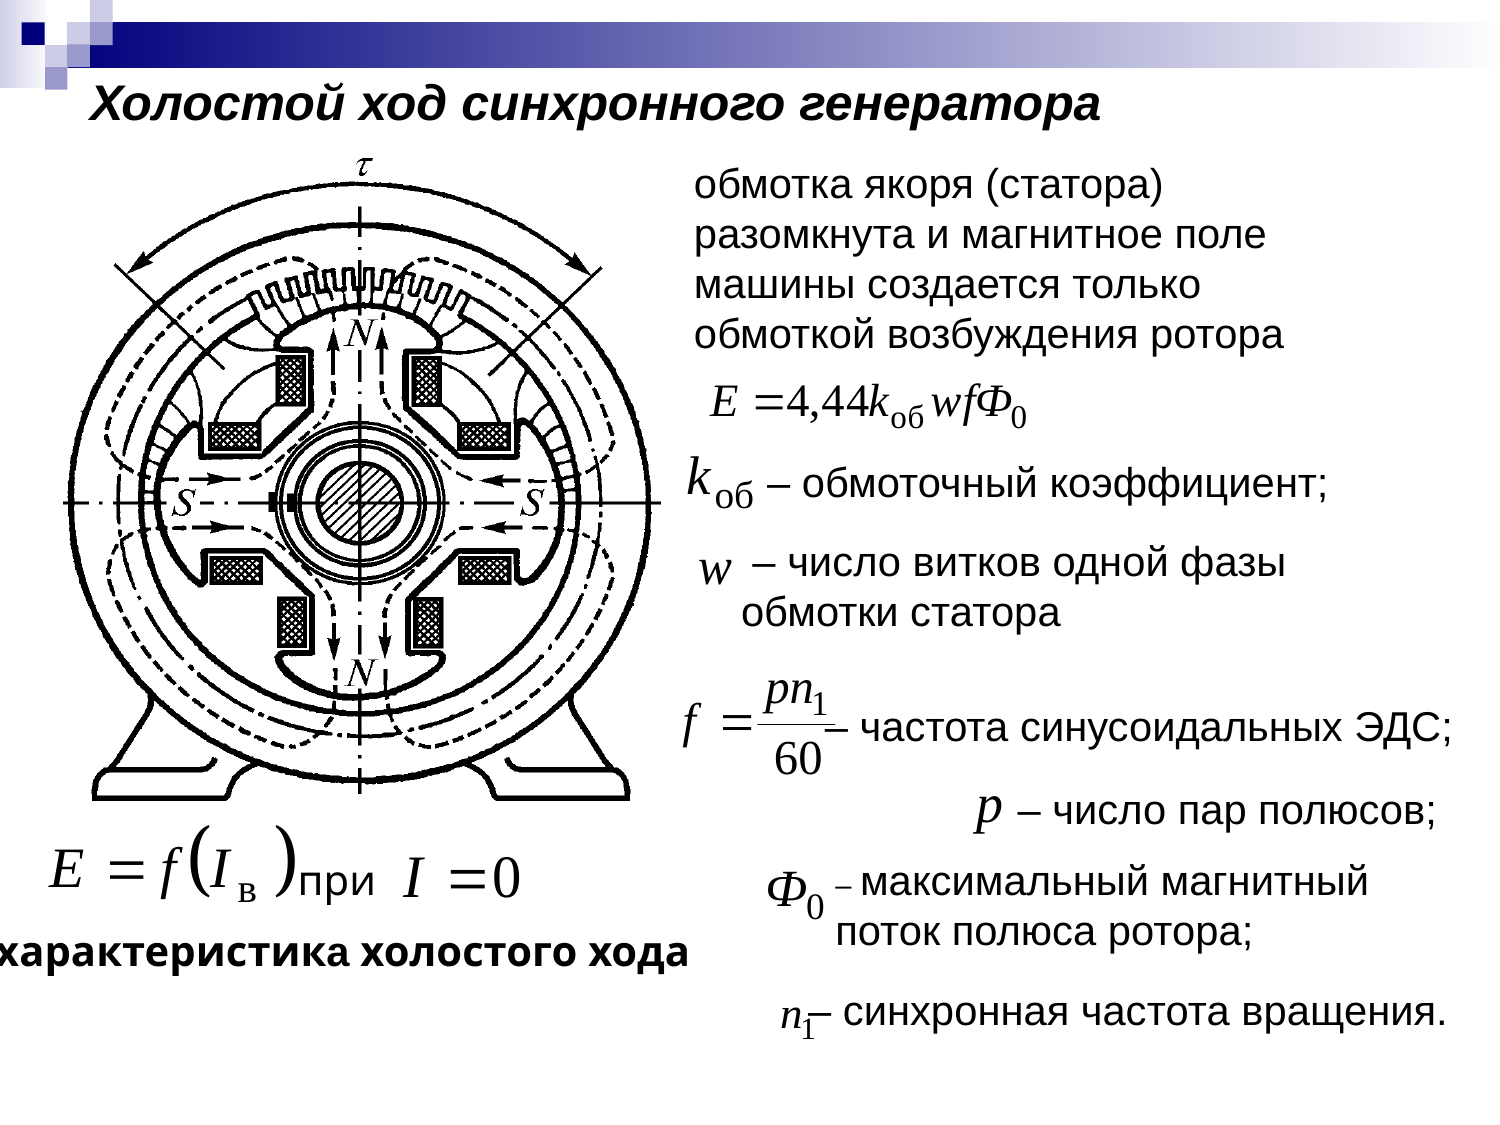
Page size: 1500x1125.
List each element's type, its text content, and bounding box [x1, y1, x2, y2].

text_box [702, 373, 1034, 443]
text_box – число витков одной фазы обмотки статора [726, 527, 1400, 642]
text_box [962, 786, 1013, 846]
text_box – обмоточный коэффициент; [762, 448, 1355, 514]
text_box – число пар полюсов; [994, 775, 1464, 840]
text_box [690, 550, 738, 593]
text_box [41, 822, 302, 925]
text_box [761, 857, 833, 929]
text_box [395, 846, 526, 907]
text_box – синхронная частота вращения. [781, 976, 1474, 1041]
text_box – максимальный магнитный поток полюса ротора; [820, 846, 1474, 961]
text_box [679, 444, 762, 518]
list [53, 148, 663, 811]
text_box – частота синусоидальных ЭДС; [845, 692, 1480, 758]
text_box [773, 987, 819, 1047]
title Холостой ход синхронного генератора [75, 75, 1425, 126]
text_box при [302, 846, 402, 911]
text_box обмотка якоря (статора) разомкнута и магнитное поле машины создается только обмоткой возбуждения ротора [679, 149, 1376, 364]
text_box характеристика холостого хода [0, 917, 714, 982]
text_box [667, 657, 845, 783]
